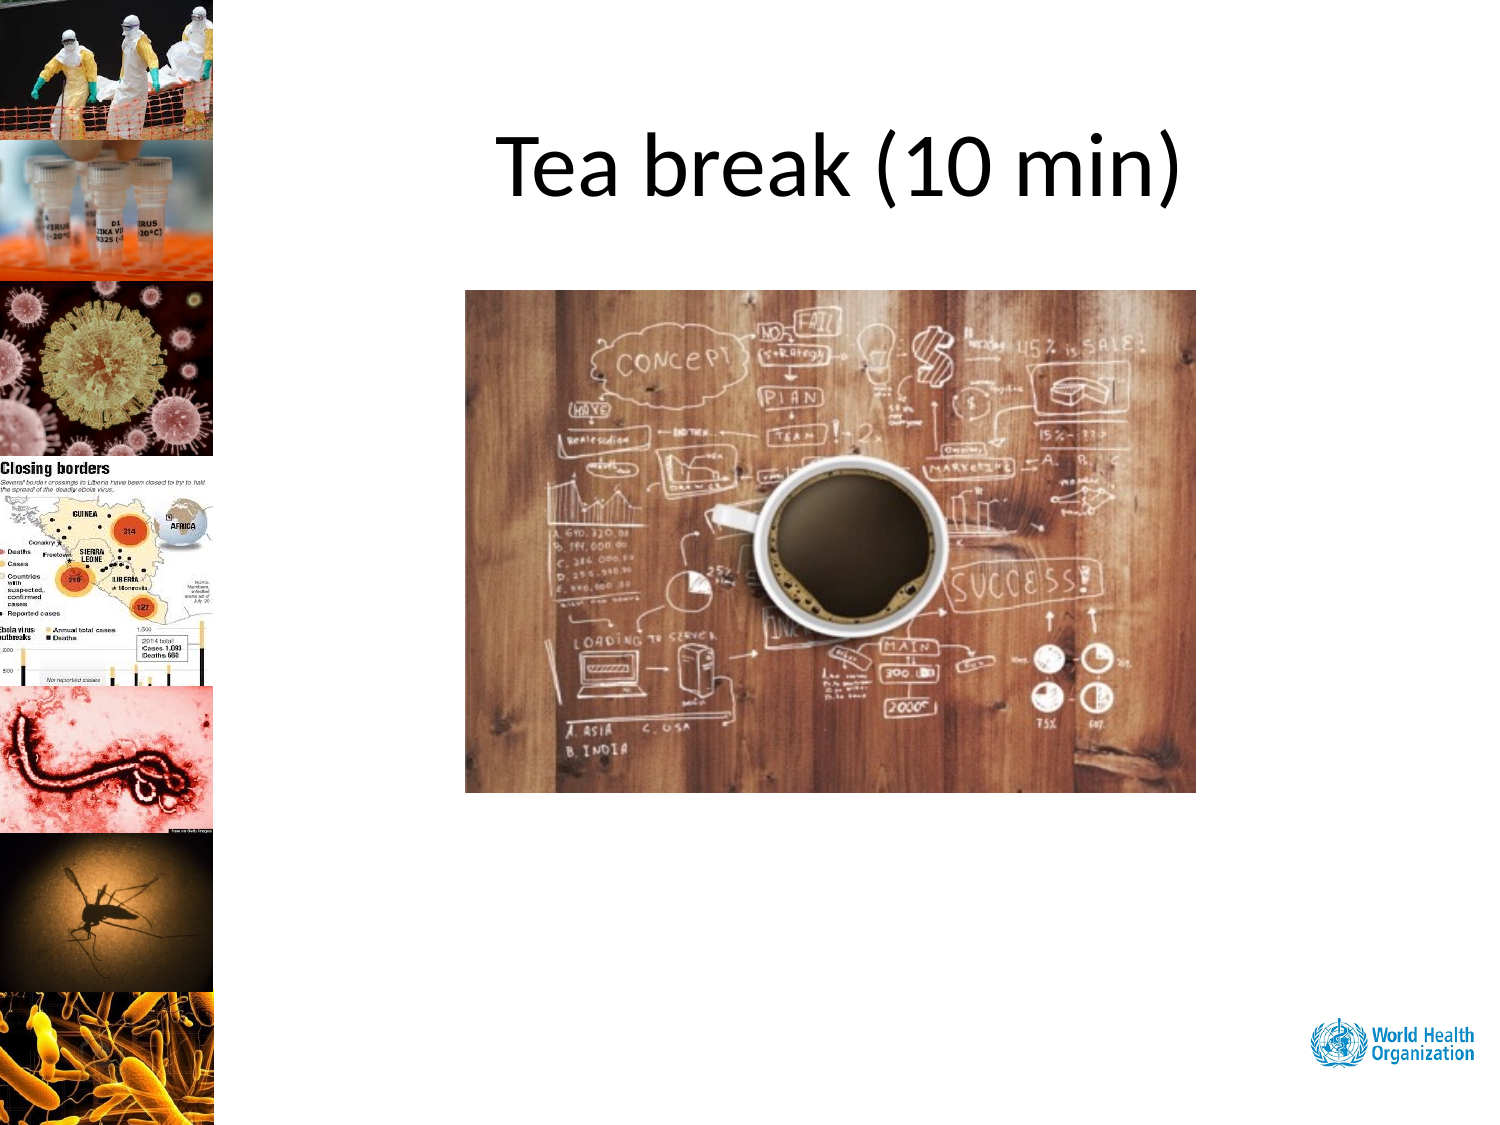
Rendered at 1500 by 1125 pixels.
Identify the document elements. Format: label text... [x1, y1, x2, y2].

picture [465, 290, 1197, 793]
picture [1285, 963, 1500, 1125]
title Tea break (10 min) [254, 57, 1426, 263]
picture [0, 0, 215, 1125]
